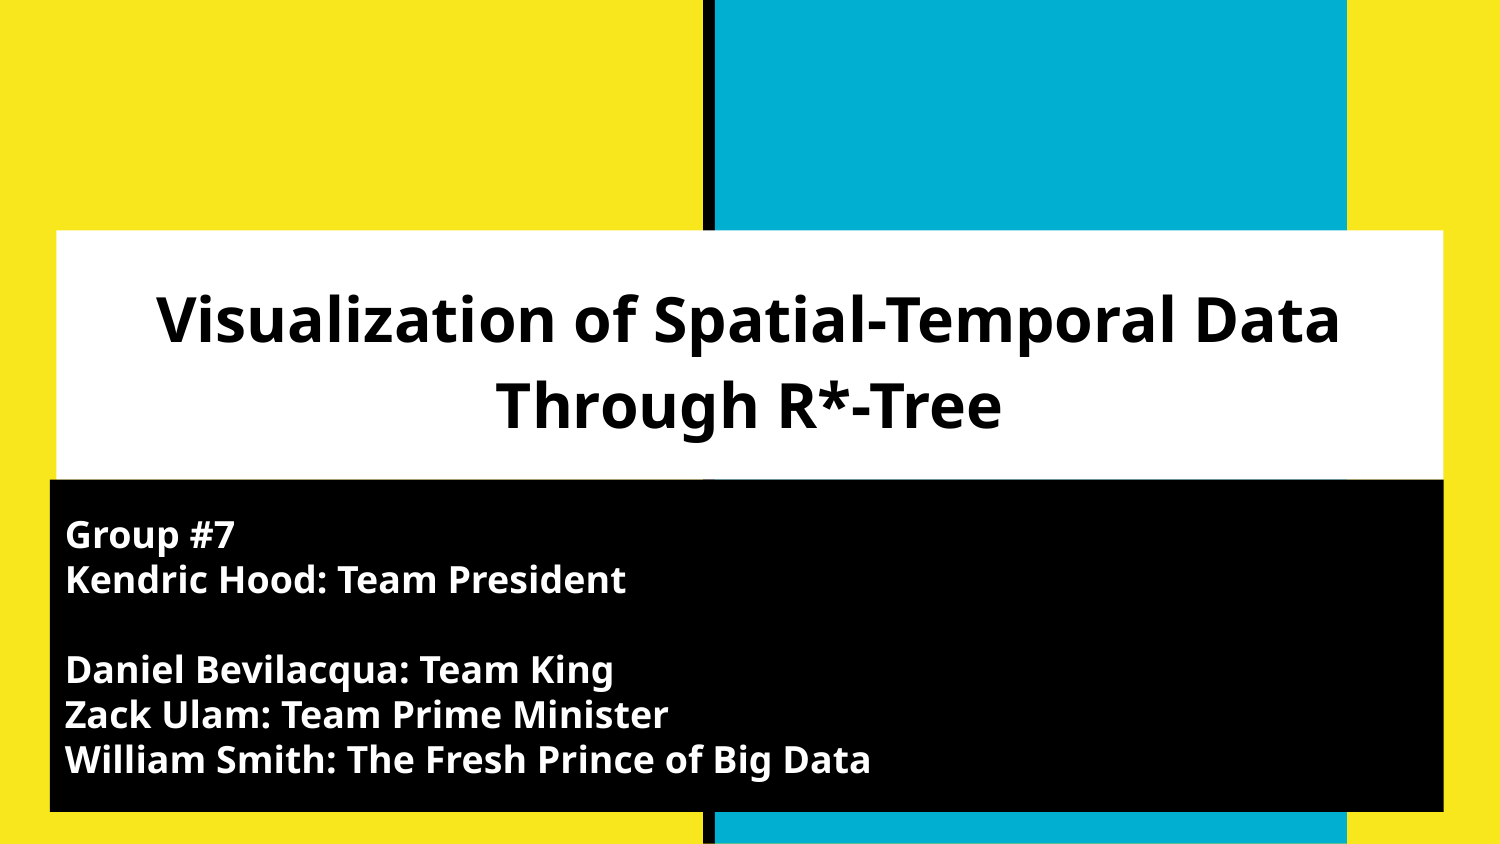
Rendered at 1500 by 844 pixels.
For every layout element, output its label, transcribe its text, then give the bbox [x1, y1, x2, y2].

title Visualization of Spatial-Temporal Data Through R*-Tree [56, 230, 1444, 479]
subtitle Group #7 Kendric Hood: Team President Daniel Bevilacqua: Team King Zack Ulam: Team Prime Minister William Smith: The Fresh Prince of Big Data [49, 479, 1444, 812]
